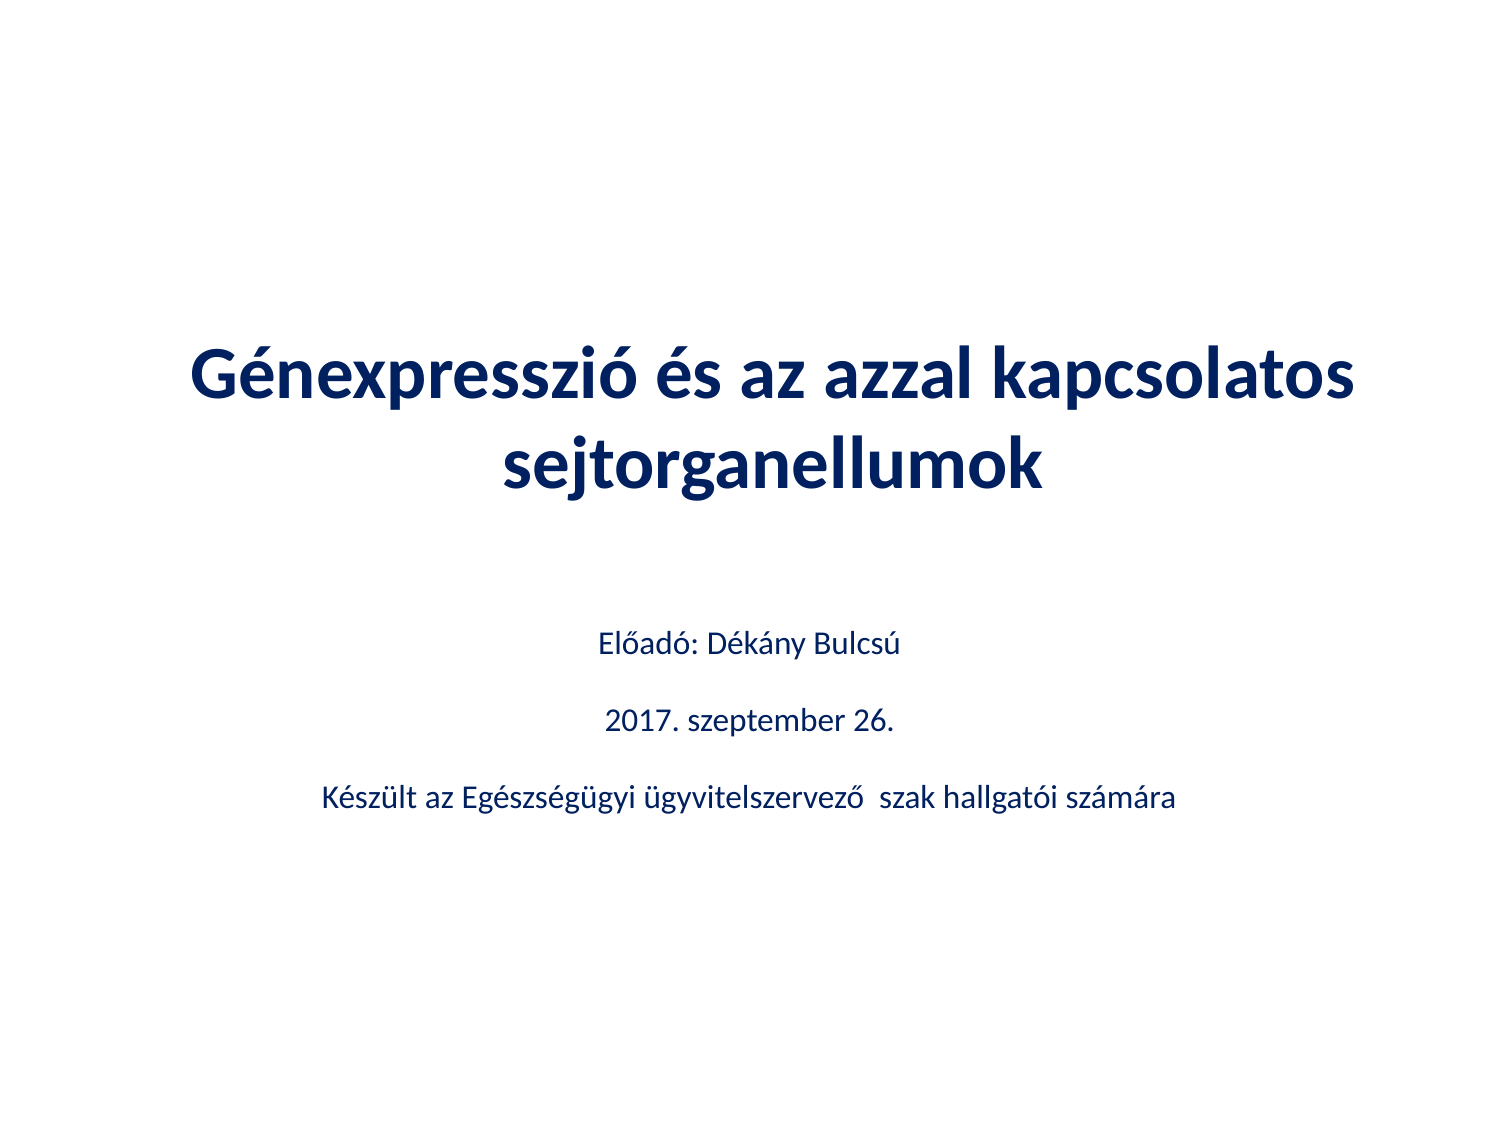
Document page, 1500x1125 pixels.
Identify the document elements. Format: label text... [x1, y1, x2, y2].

text_box Előadó: Dékány Bulcsú 2017. szeptember 26. Készült az Egészségügyi ügyvitelszervező szak hallgatói számára [153, 621, 1347, 976]
title Génexpresszió és az azzal kapcsolatos sejtorganellumok [135, 337, 1412, 580]
